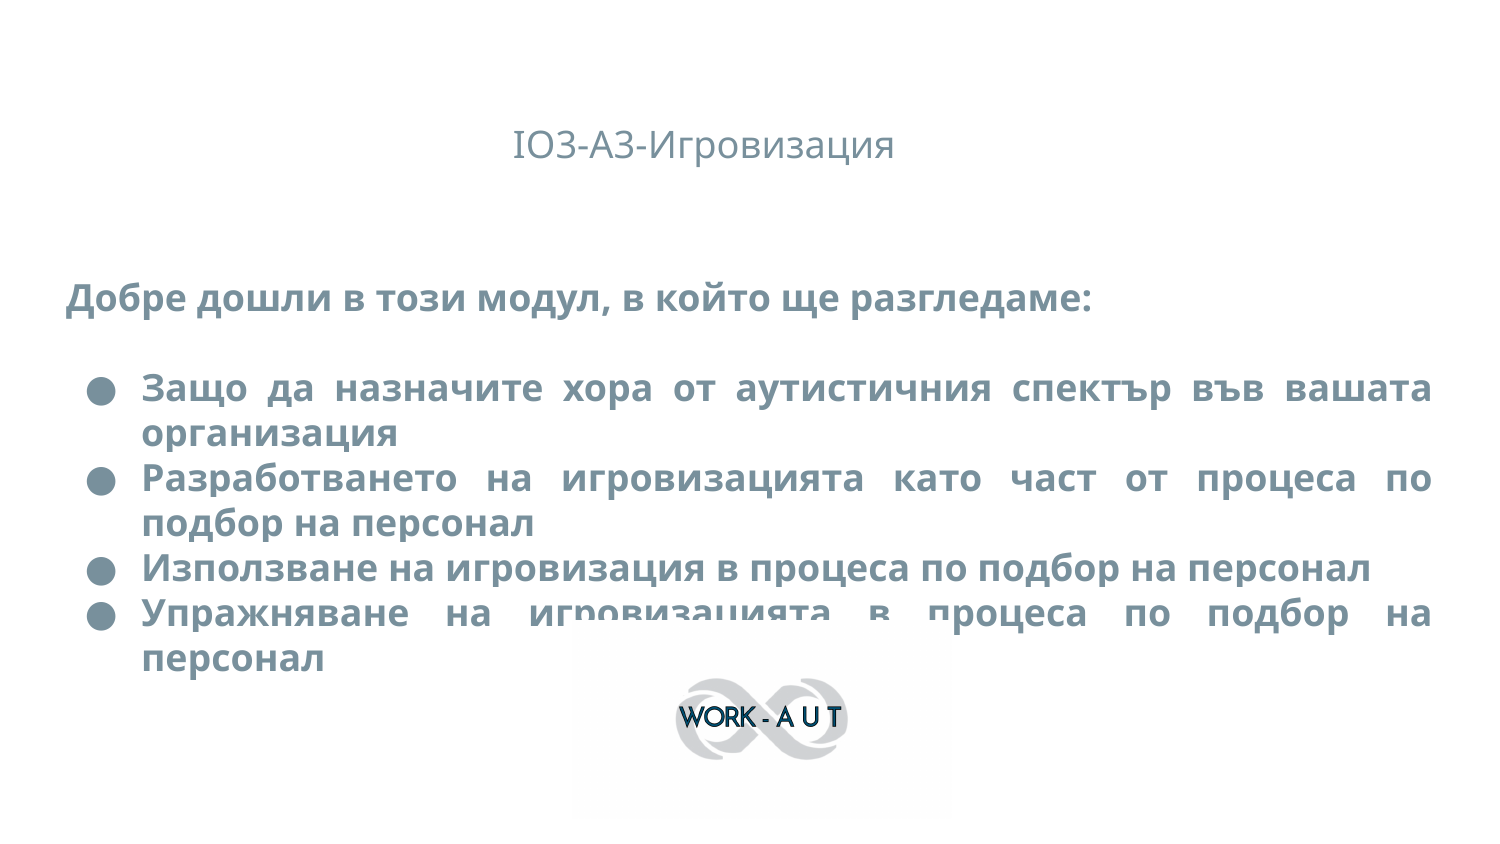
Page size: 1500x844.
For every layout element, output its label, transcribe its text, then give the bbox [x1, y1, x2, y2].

picture [572, 619, 952, 820]
subtitle Добре дошли в този модул, в който ще разгледаме: Защо да назначите хора от аутистичния спектър във вашата организация Разработването на игровизацията като част от процеса по подбор на персонал Използване на игровизация в процеса по подбор на персонал Упражняване на игровизацията в процеса по подбор на персонал [51, 214, 1449, 649]
title IO3-A3-Игровизация [61, 66, 1370, 189]
